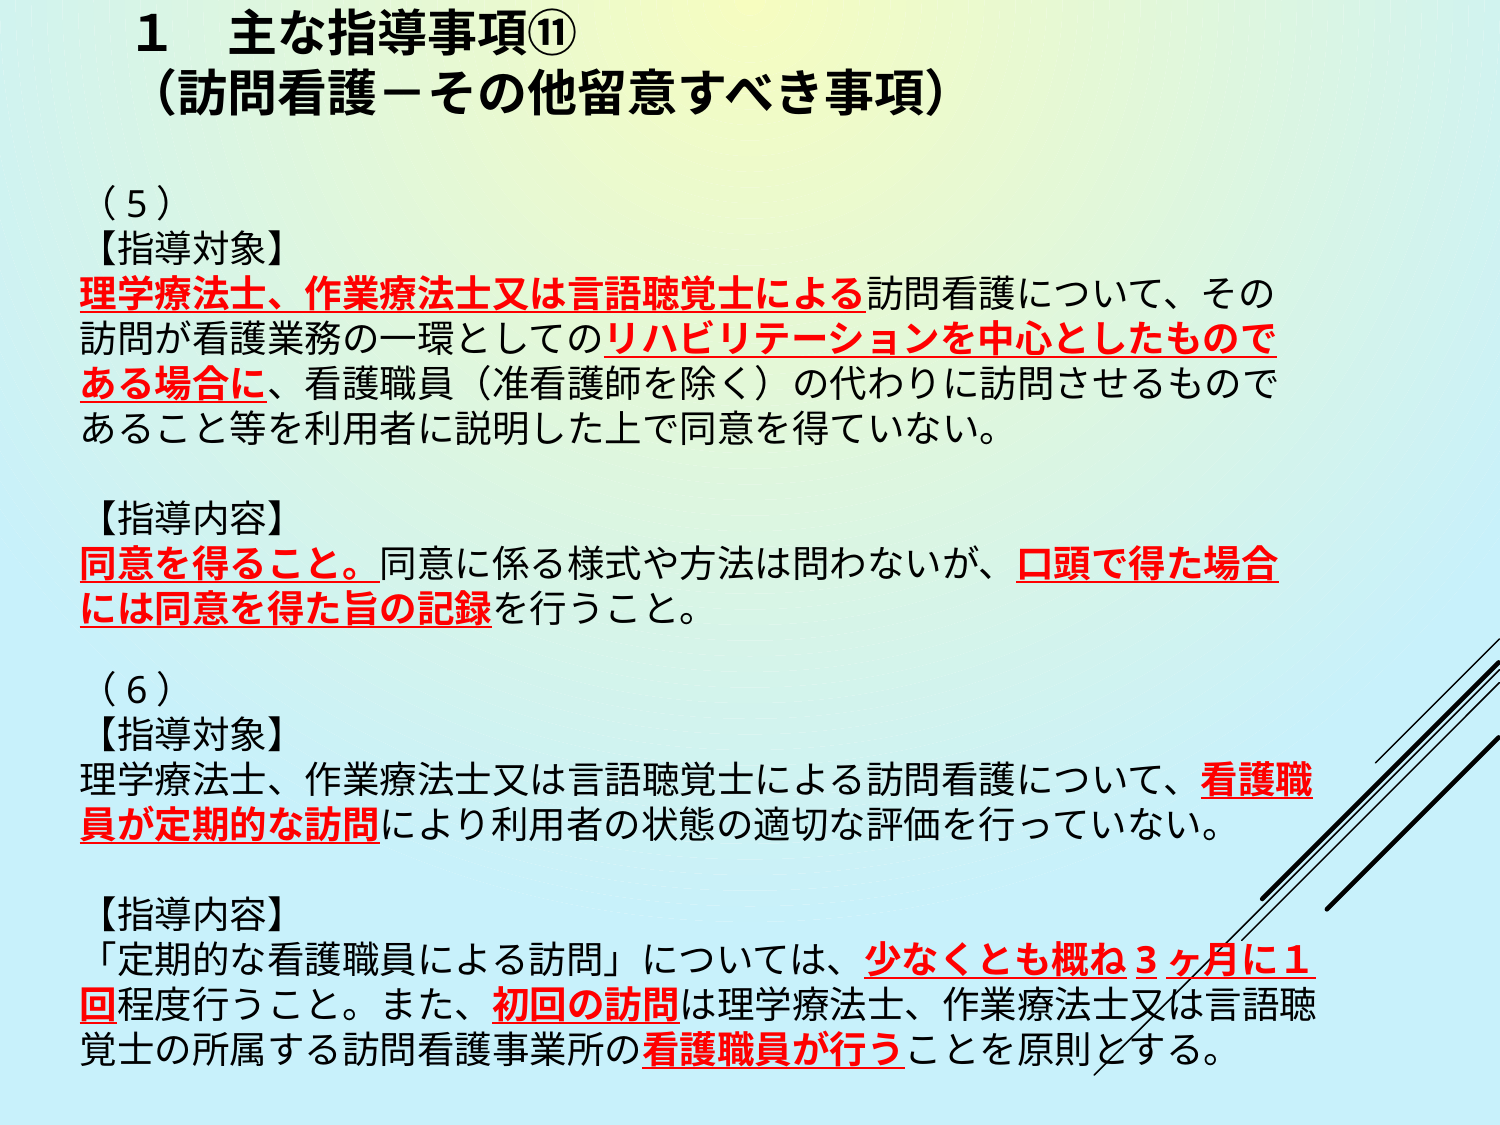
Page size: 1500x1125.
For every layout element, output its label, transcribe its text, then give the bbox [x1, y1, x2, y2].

text_box （5） 【指導対象】 理学療法士、作業療法士又は言語聴覚士による訪問看護について、その訪問が看護業務の一環としてのリハビリテーションを中心としたものである場合に、看護職員（准看護師を除く）の代わりに訪問させるものであること等を利用者に説明した上で同意を得ていない。 【指導内容】 同意を得ること。同意に係る様式や方法は問わないが、口頭で得た場合には同意を得た旨の記録を行うこと。 [64, 172, 1317, 638]
title １ 主な指導事項⑪ （訪問看護－その他留意すべき事項） [112, 11, 1353, 112]
text_box （6） 【指導対象】 理学療法士、作業療法士又は言語聴覚士による訪問看護について、看護職員が定期的な訪問により利用者の状態の適切な評価を行っていない。 【指導内容】 「定期的な看護職員による訪問」については、少なくとも概ね3ヶ月に１回程度行うこと。また、初回の訪問は理学療法士、作業療法士又は言語聴覚士の所属する訪問看護事業所の看護職員が行うことを原則とする。 [64, 658, 1353, 1079]
